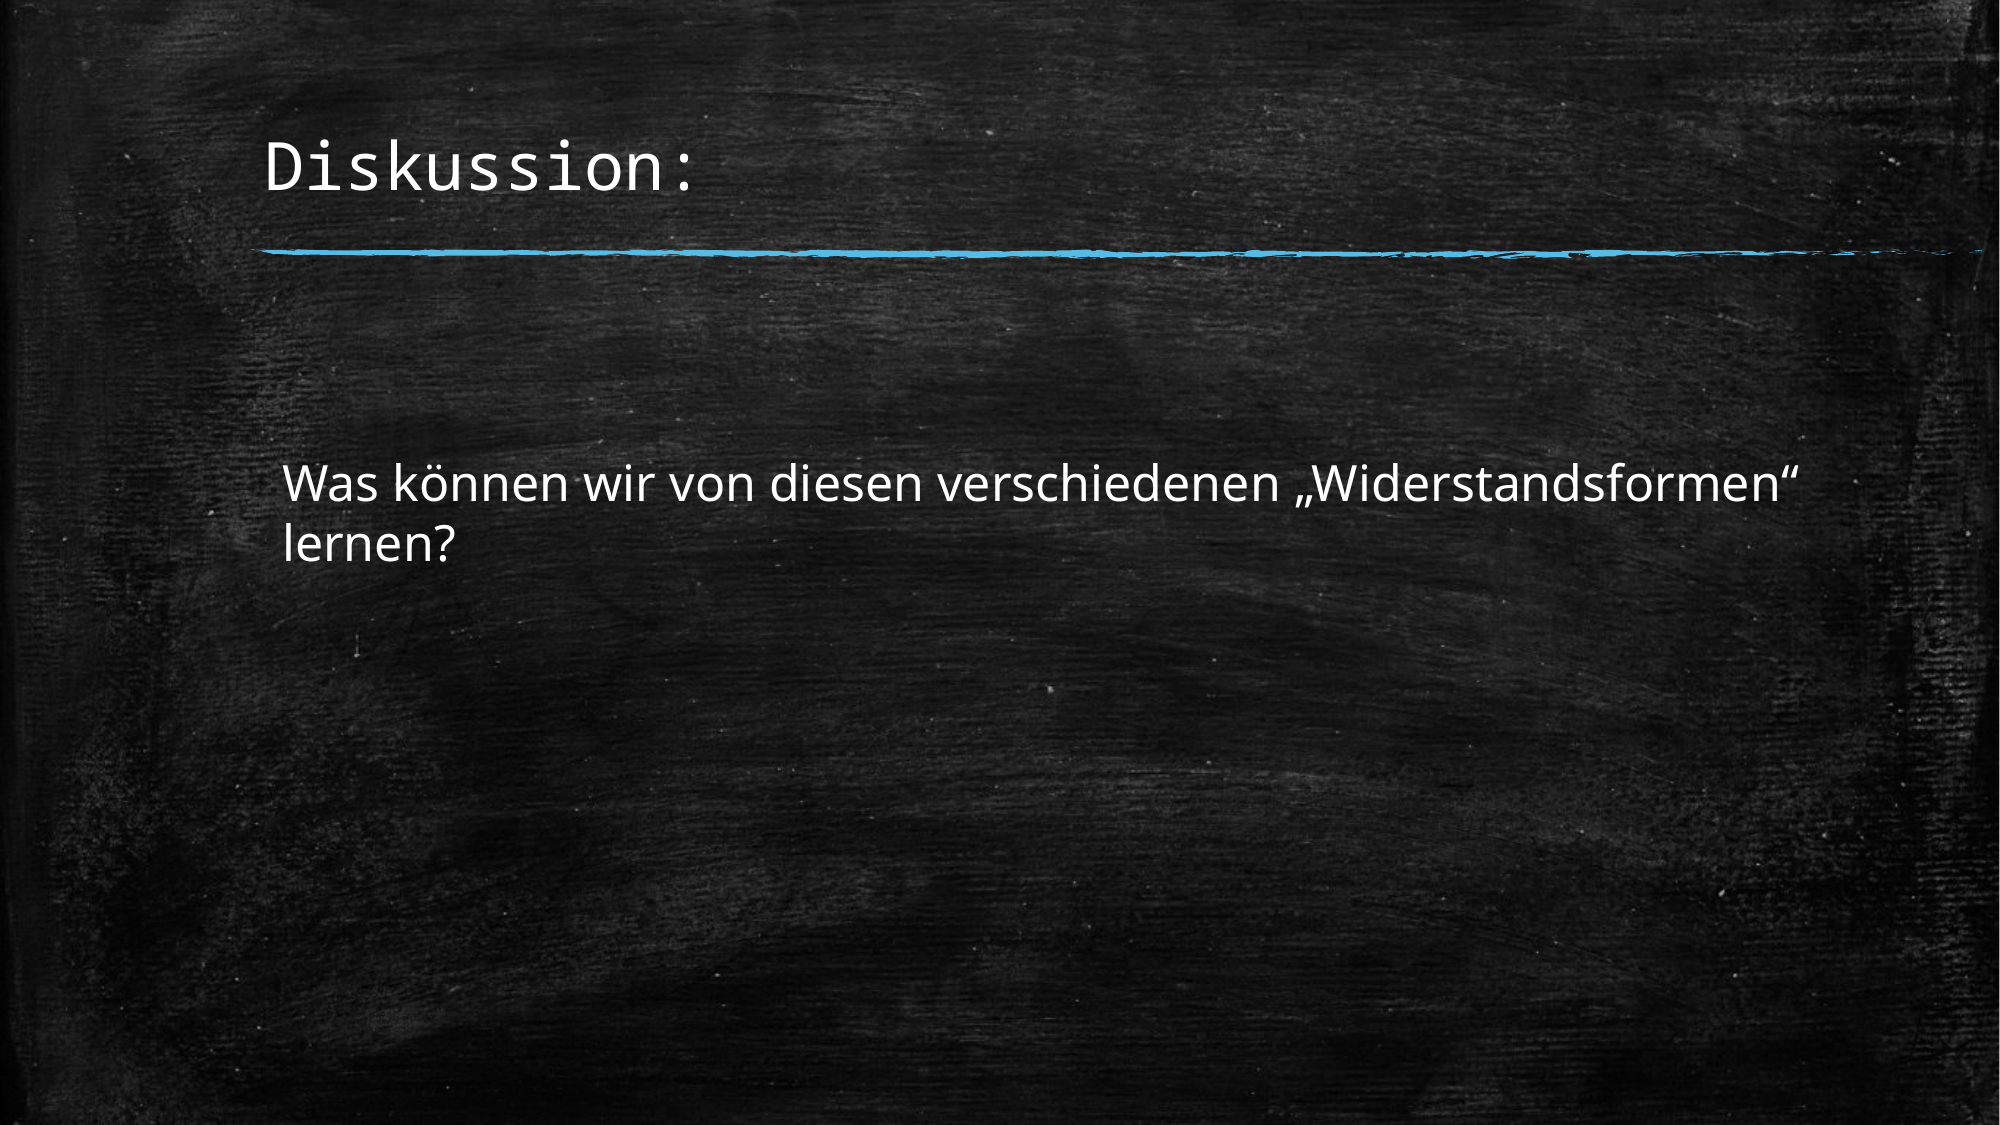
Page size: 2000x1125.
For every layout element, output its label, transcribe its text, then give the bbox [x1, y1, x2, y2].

list [249, 312, 1750, 1013]
title Diskussion: [249, 45, 1750, 213]
text_box Was können wir von diesen verschiedenen „Widerstandsformen“ lernen? [267, 444, 1945, 580]
